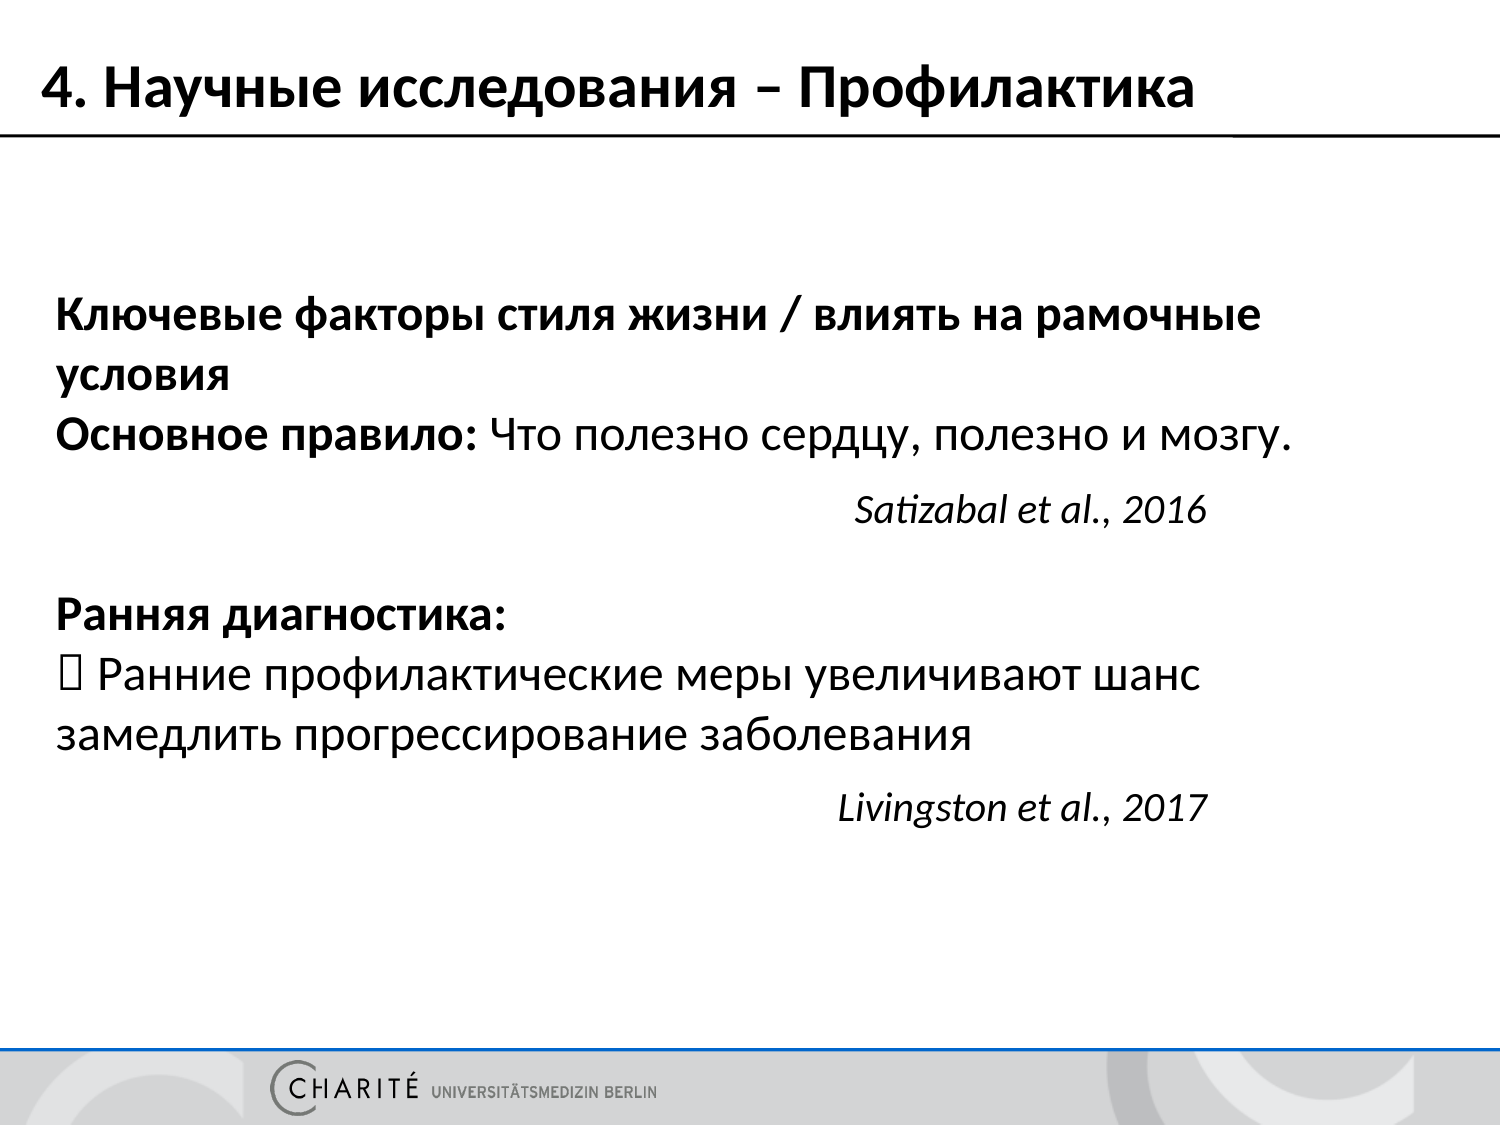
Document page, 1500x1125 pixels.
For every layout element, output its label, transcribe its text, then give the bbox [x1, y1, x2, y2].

picture [0, 1052, 1500, 1125]
text_box Ключевые факторы стиля жизни / влиять на рамочные условия Основное правило: Что полезно сердцу, полезно и мозгу. Ранняя диагностика:  Ранние профилактические меры увеличивают шанс замедлить прогрессирование заболевания [41, 272, 1435, 768]
title 4. Научные исследования – Профилактика [41, 45, 1459, 138]
text_box Satizabal et al., 2016 [839, 474, 1223, 540]
text_box Livingston et al., 2017 [822, 772, 1223, 838]
